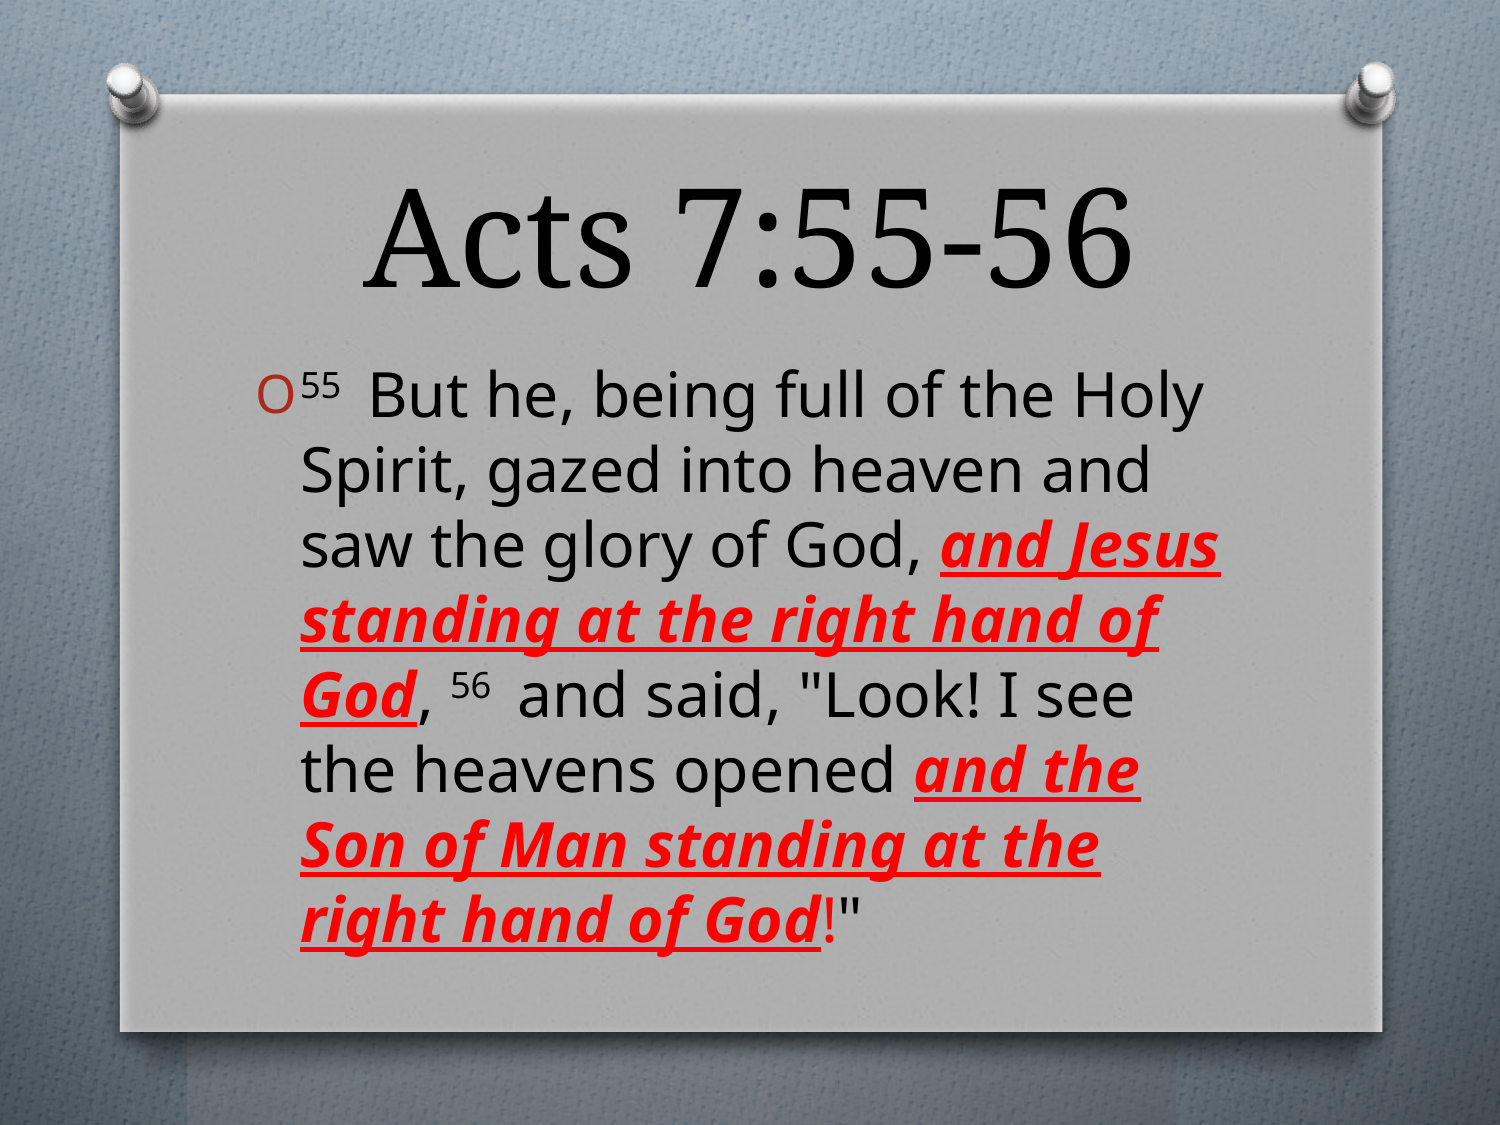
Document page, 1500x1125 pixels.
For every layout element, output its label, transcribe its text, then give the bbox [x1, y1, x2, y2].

picture [75, 29, 198, 153]
title Acts 7:55-56 [179, 134, 1323, 332]
list 55 But he, being full of the Holy Spirit, gazed into heaven and saw the glory of God, and Jesus standing at the right hand of God, 56 and said, "Look! I see the heavens opened and the Son of Man standing at the right hand of God!" [240, 347, 1257, 939]
picture [1317, 35, 1439, 156]
